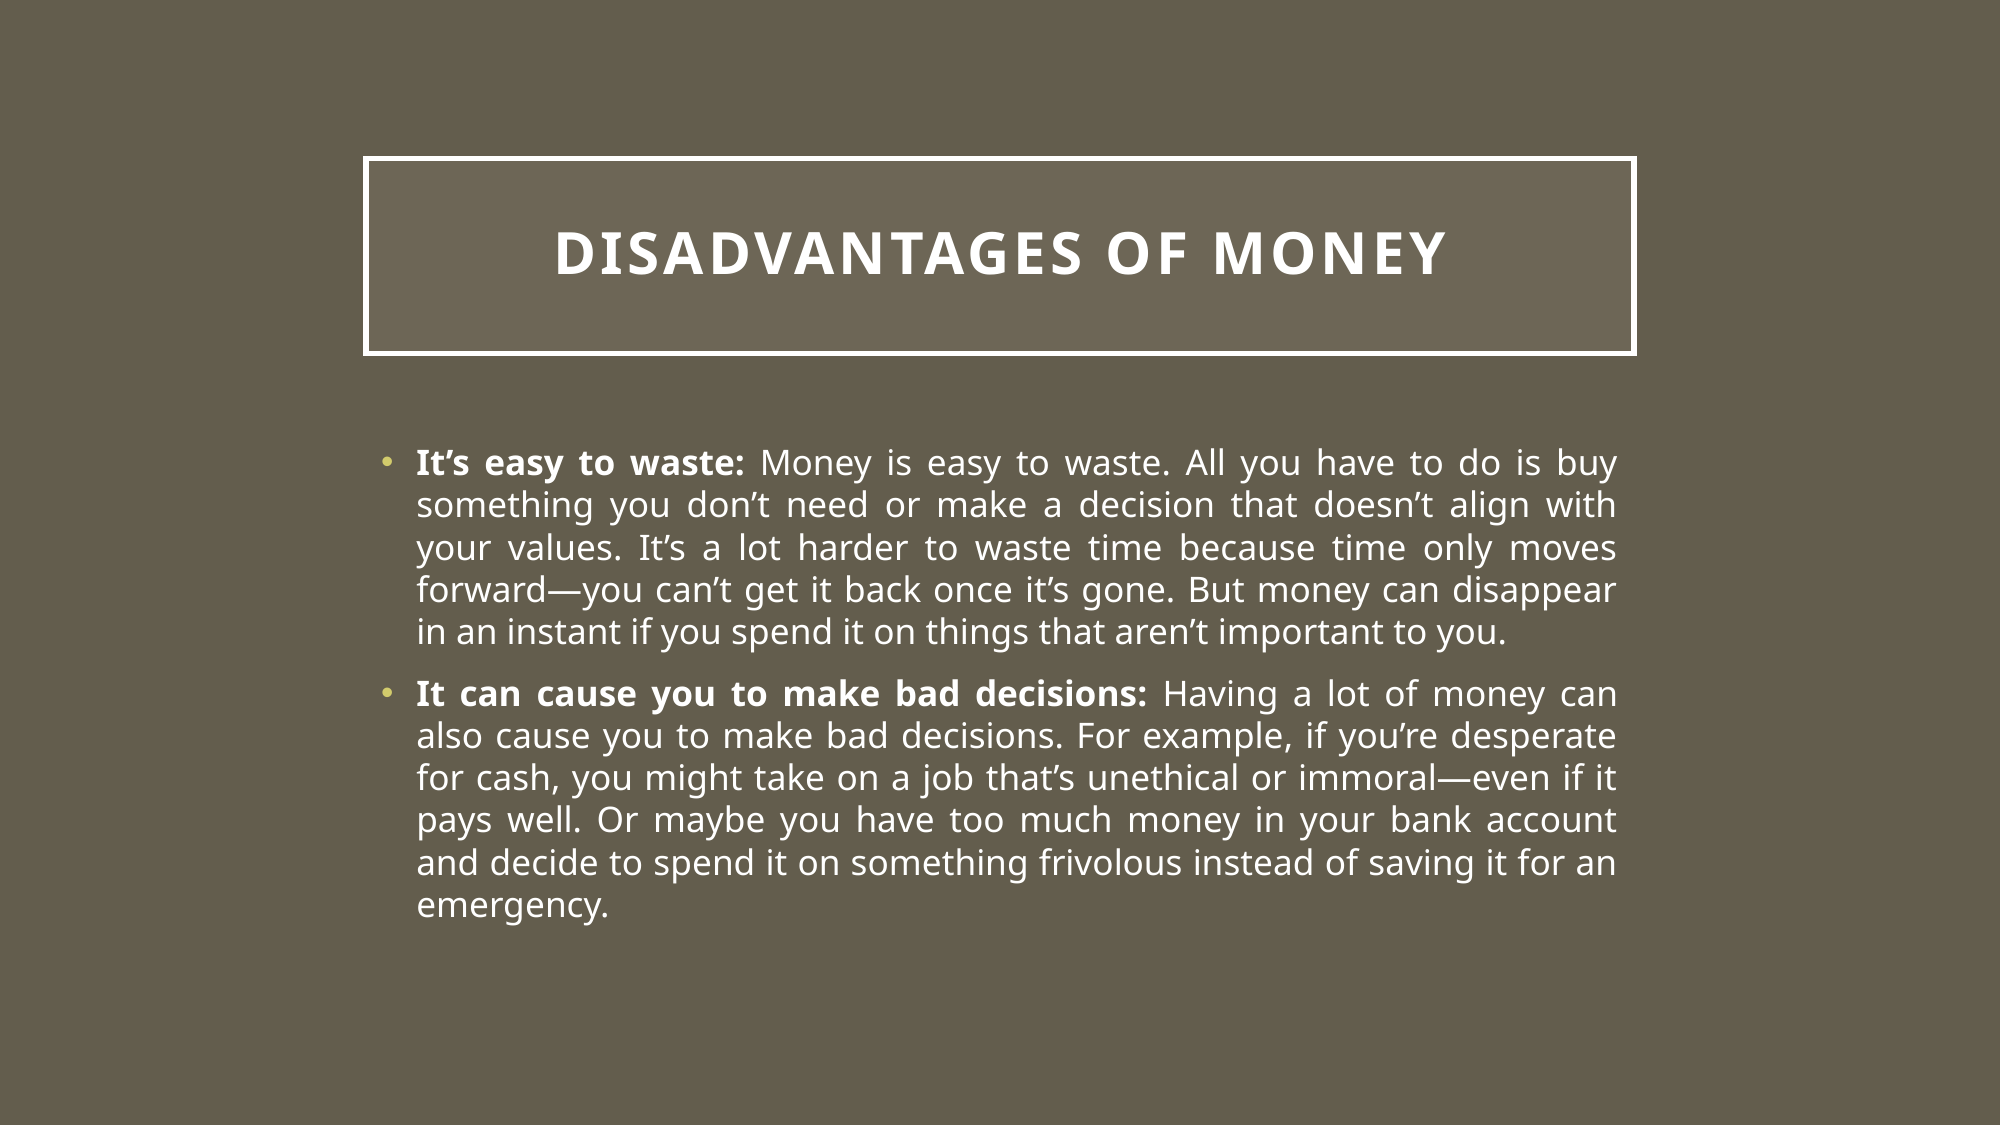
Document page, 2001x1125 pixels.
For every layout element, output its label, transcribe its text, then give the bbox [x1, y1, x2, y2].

title Disadvantages of Money [363, 156, 1637, 356]
list It’s easy to waste: Money is easy to waste. All you have to do is buy something you don’t need or make a decision that doesn’t align with your values. It’s a lot harder to waste time because time only moves forward—you can’t get it back once it’s gone. But money can disappear in an instant if you spend it on things that aren’t important to you. It can cause you to make bad decisions: Having a lot of money can also cause you to make bad decisions. For example, if you’re desperate for cash, you might take on a job that’s unethical or immoral—even if it pays well. Or maybe you have too much money in your bank account and decide to spend it on something frivolous instead of saving it for an emergency. [366, 432, 1634, 942]
